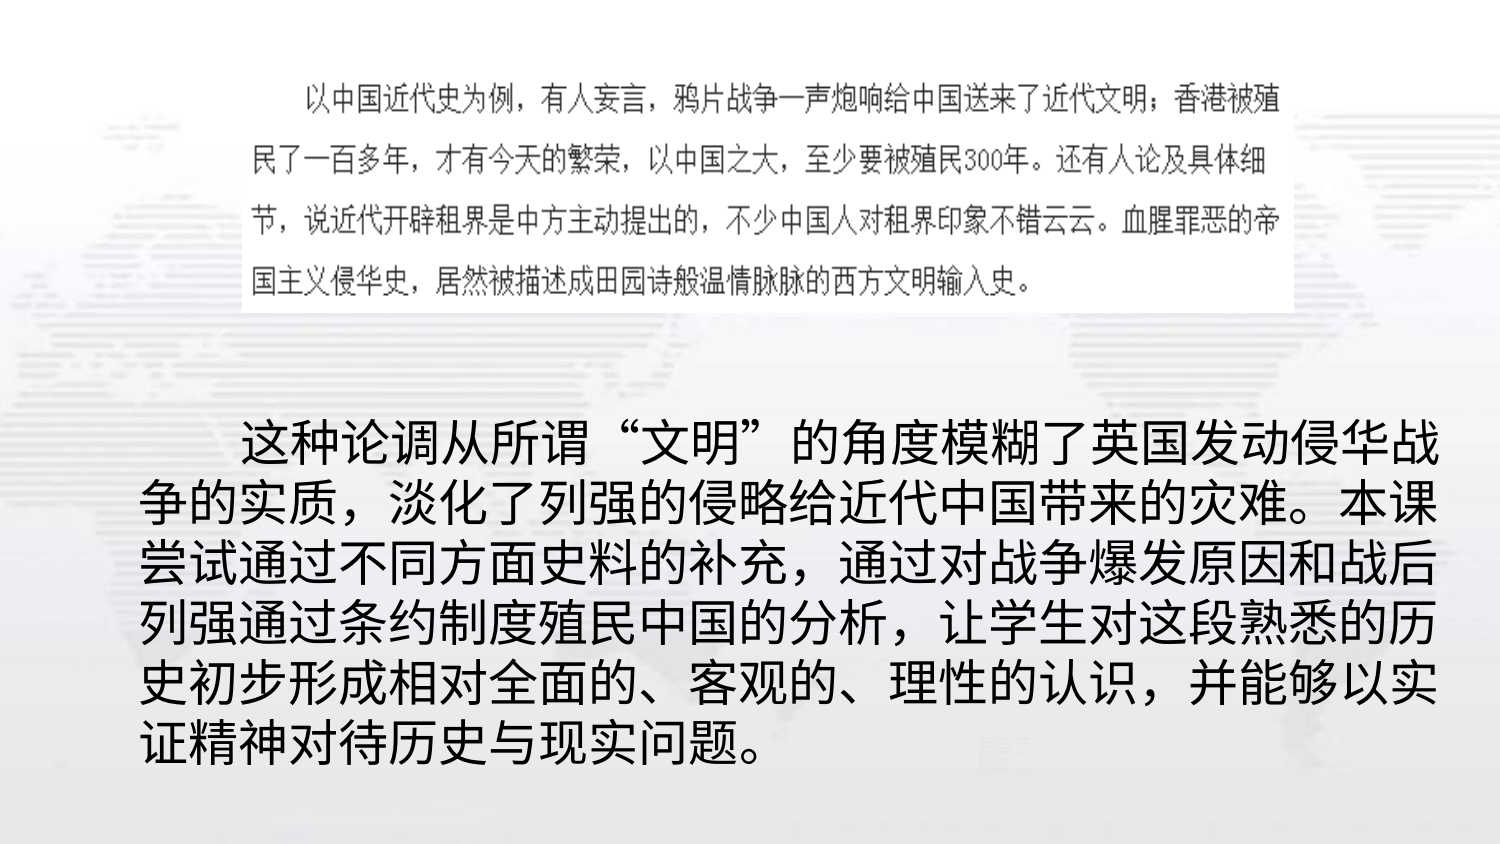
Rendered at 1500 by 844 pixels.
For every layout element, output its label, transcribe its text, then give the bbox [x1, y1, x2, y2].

text_box 这种论调从所谓“文明”的角度模糊了英国发动侵华战争的实质，淡化了列强的侵略给近代中国带来的灾难。本课尝试通过不同方面史料的补充，通过对战争爆发原因和战后列强通过条约制度殖民中国的分析，让学生对这段熟悉的历史初步形成相对全面的、客观的、理性的认识，并能够以实证精神对待历史与现实问题。 [123, 404, 1471, 780]
picture [0, 0, 1500, 844]
